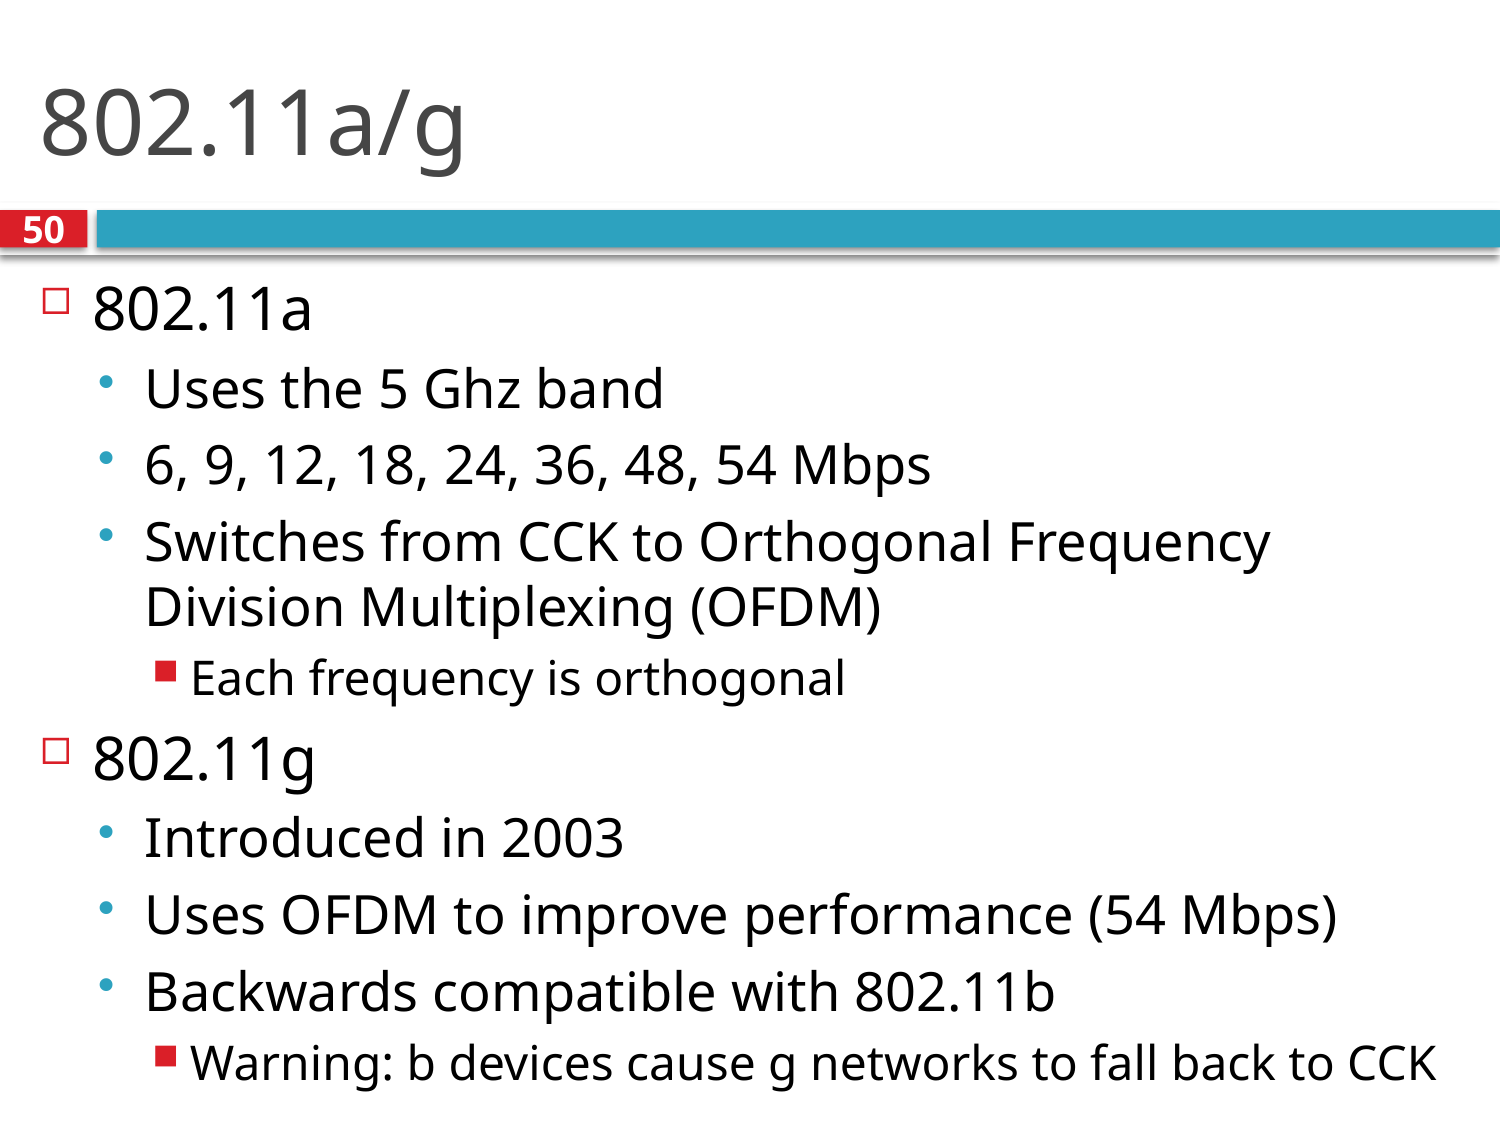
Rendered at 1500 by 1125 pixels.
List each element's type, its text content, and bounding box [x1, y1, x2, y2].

slide_number 50 [0, 206, 88, 257]
list 802.11a Uses the 5 Ghz band 6, 9, 12, 18, 24, 36, 48, 54 Mbps Switches from CCK to Orthogonal Frequency Division Multiplexing (OFDM) Each frequency is orthogonal 802.11g Introduced in 2003 Uses OFDM to improve performance (54 Mbps) Backwards compatible with 802.11b Warning: b devices cause g networks to fall back to CCK [24, 262, 1475, 1125]
title 802.11a/g [24, 37, 1475, 200]
